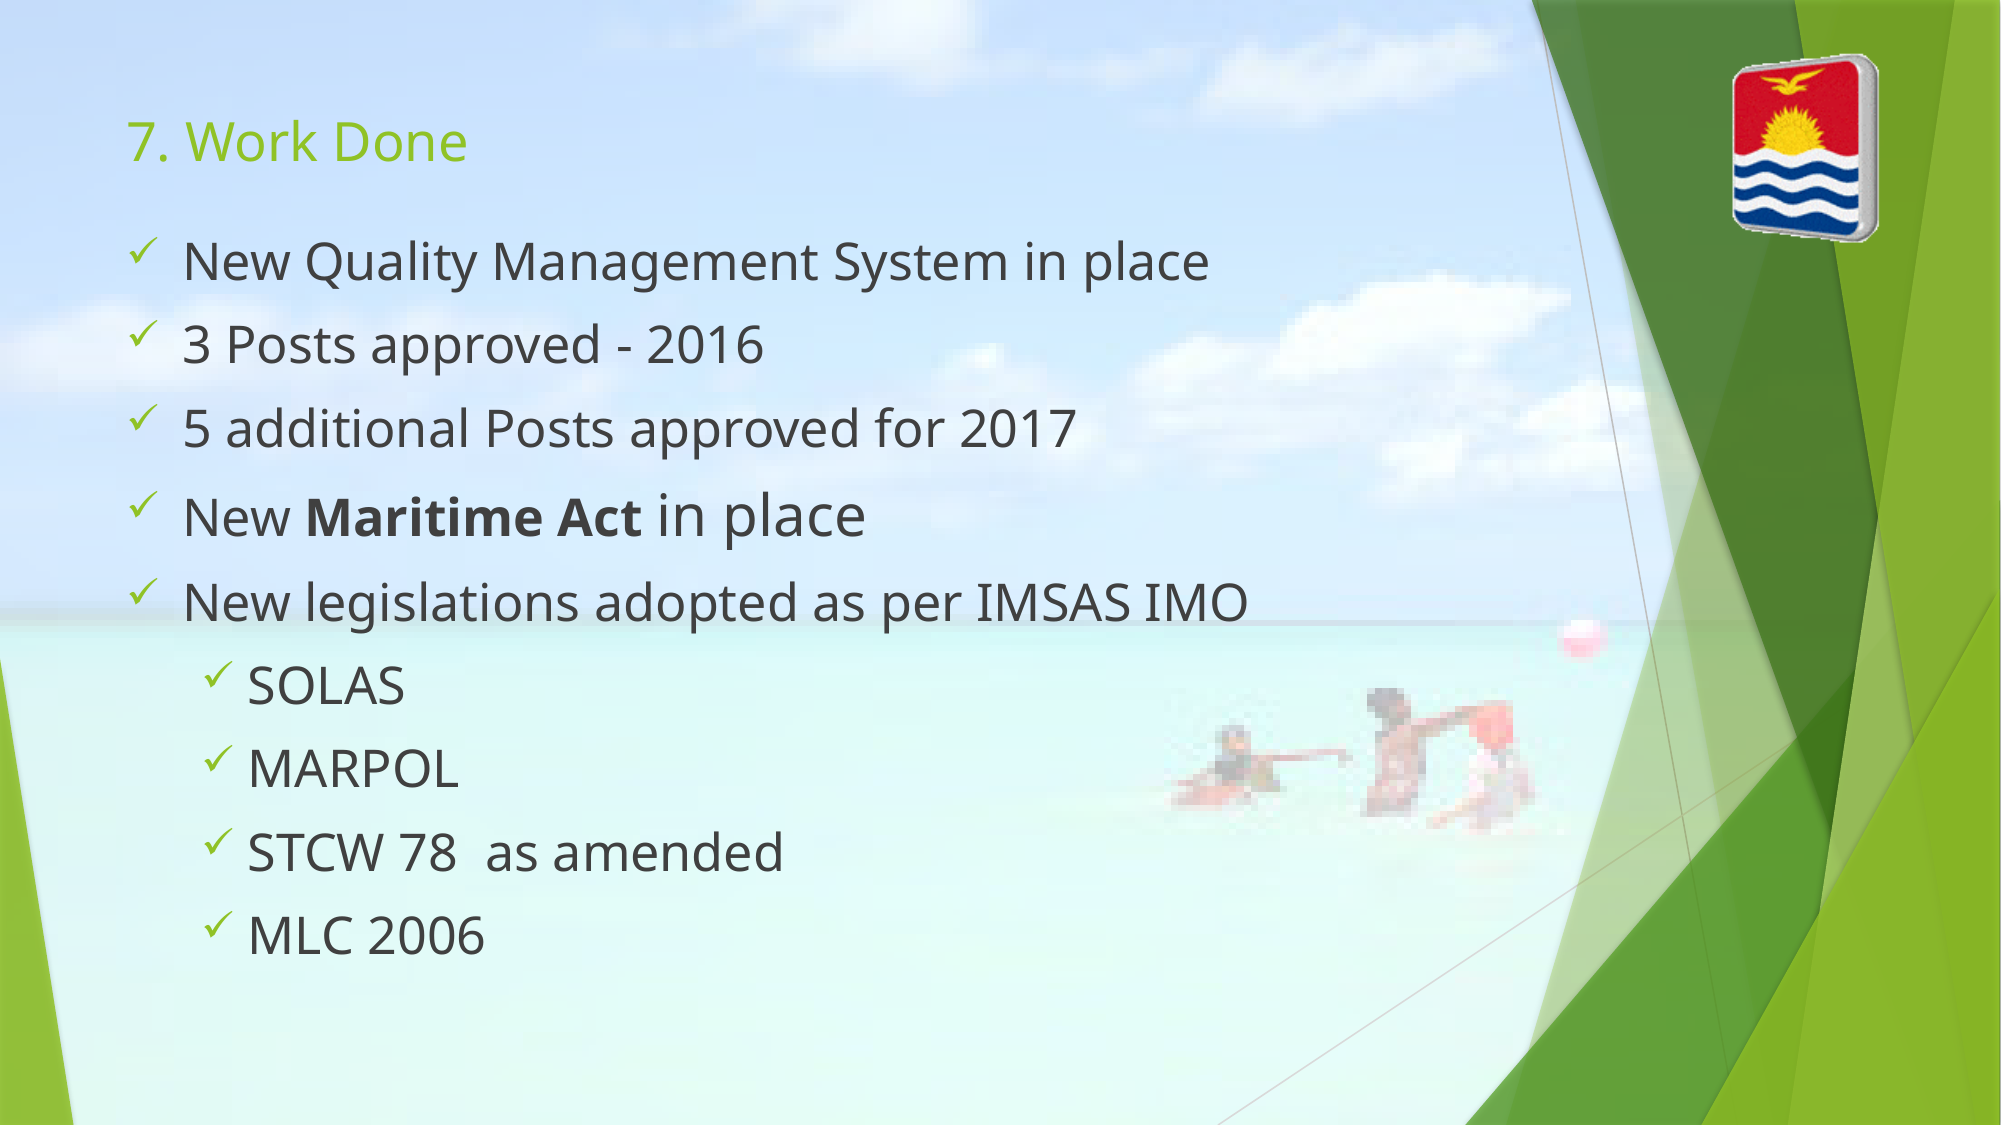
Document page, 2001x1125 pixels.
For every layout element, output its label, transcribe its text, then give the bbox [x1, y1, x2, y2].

picture [1714, 50, 1888, 246]
title 7. Work Done [111, 99, 1522, 220]
list New Quality Management System in place 3 Posts approved - 2016 5 additional Posts approved for 2017 New Maritime Act in place New legislations adopted as per IMSAS IMO SOLAS MARPOL STCW 78 as amended MLC 2006 [111, 220, 1522, 963]
